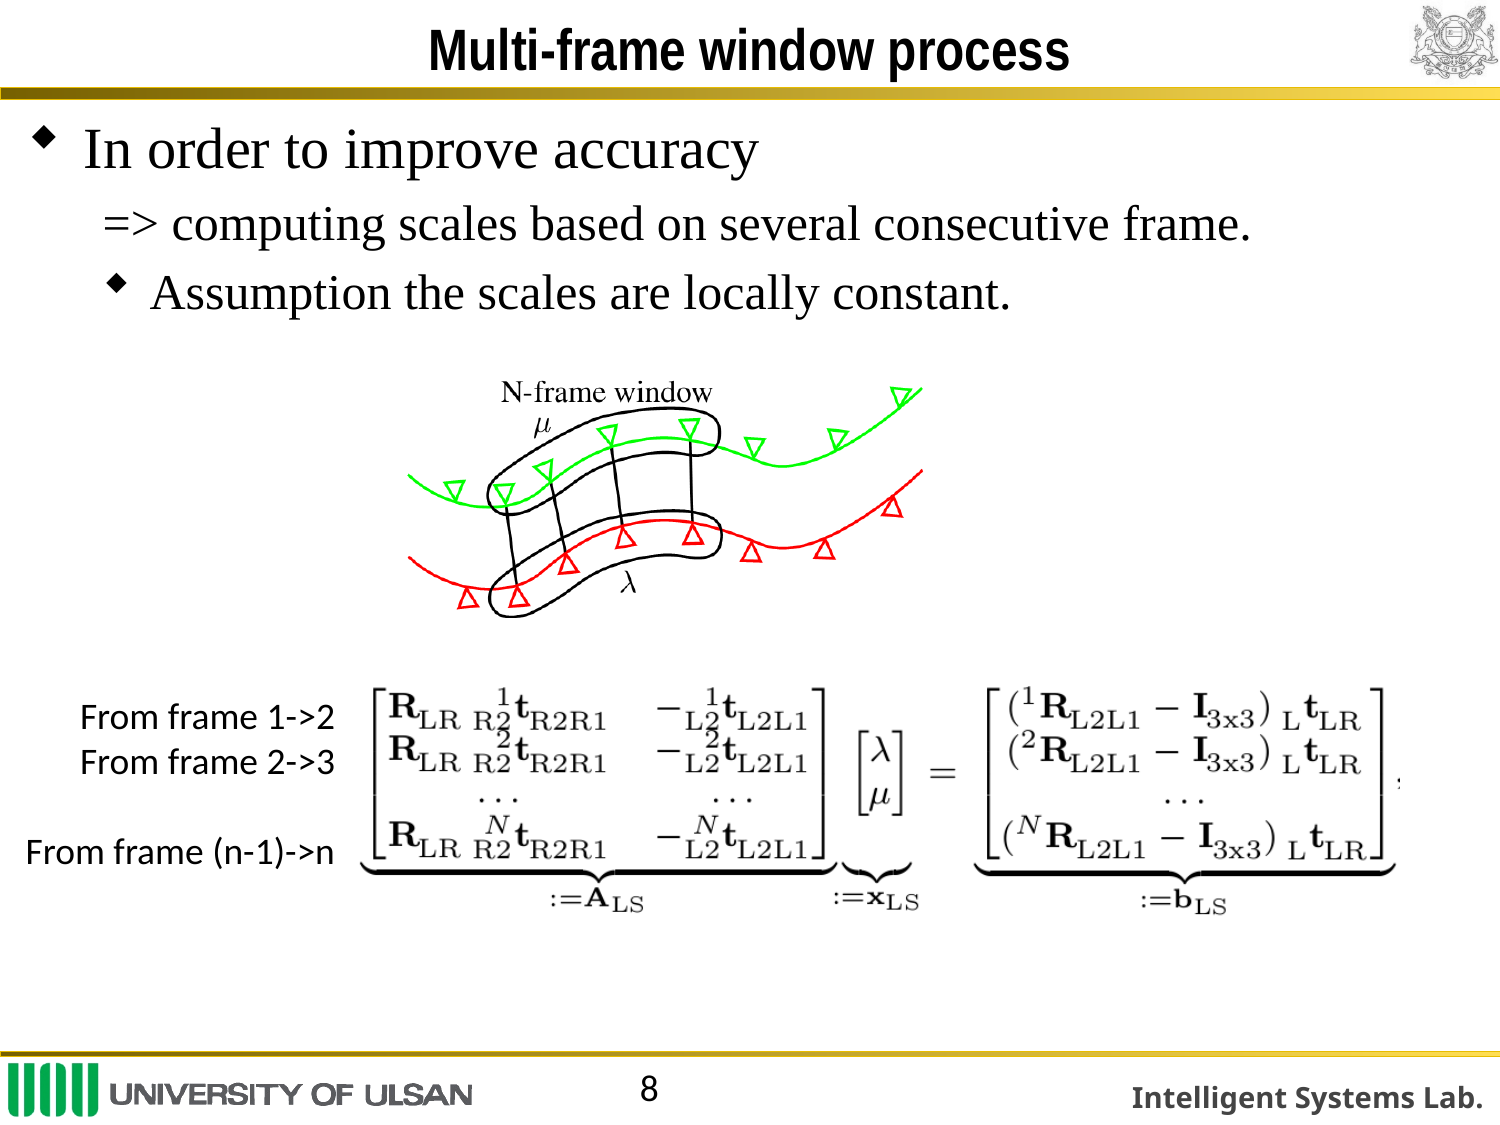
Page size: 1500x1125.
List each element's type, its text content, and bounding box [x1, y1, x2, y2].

title Multi-frame window process [0, 0, 1500, 94]
picture [5, 1058, 101, 1118]
list In order to improve accuracy => computing scales based on several consecutive frame. Assumption the scales are locally constant. [12, 102, 1486, 1025]
text_box From frame 1->2 From frame 2->3 From frame (n-1)->n [0, 684, 348, 925]
picture [387, 374, 930, 619]
picture [349, 684, 1401, 922]
